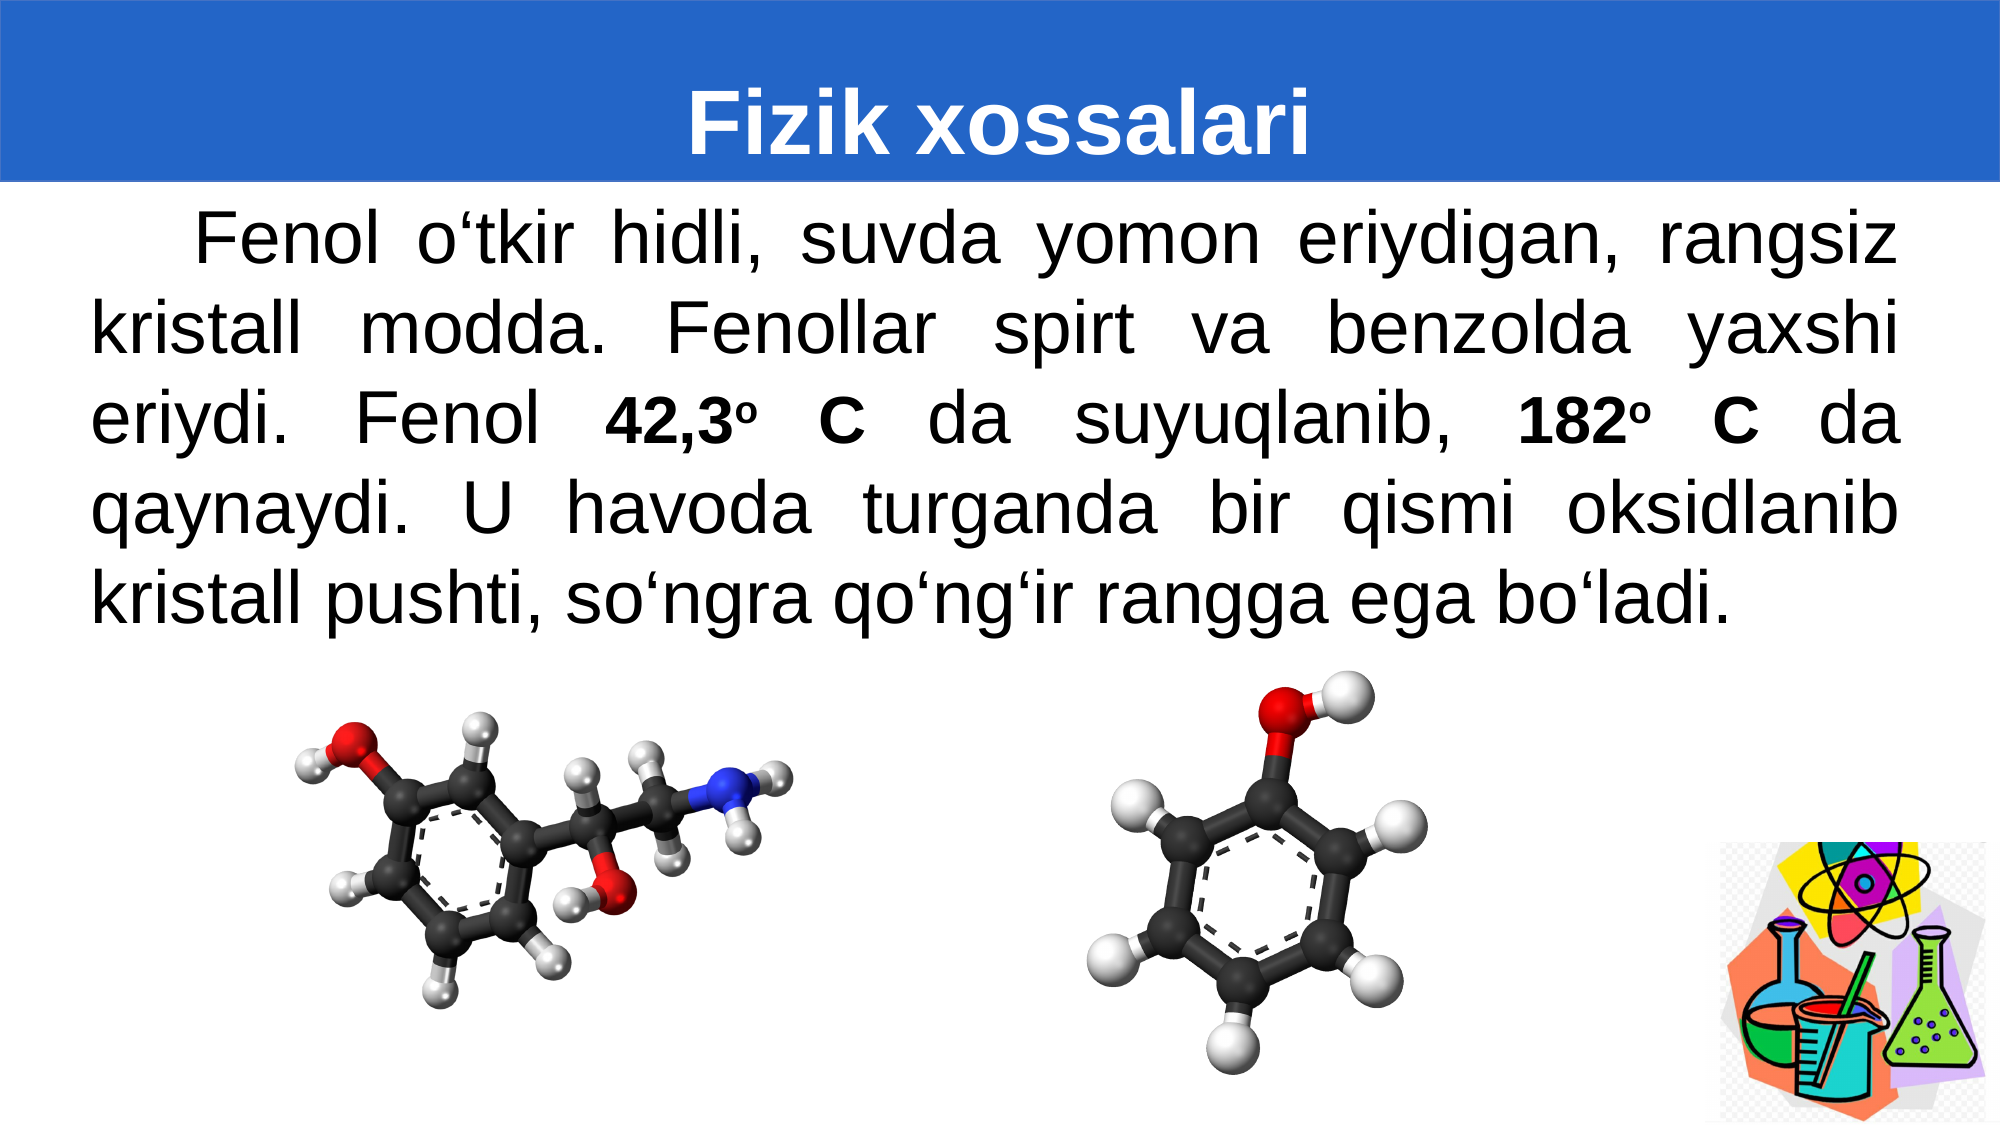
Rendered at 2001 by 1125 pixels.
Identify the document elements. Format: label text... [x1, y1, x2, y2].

picture [1705, 842, 2000, 1125]
picture [279, 696, 809, 1025]
text_box Fenol o‘tkir hidli, suvda yomon eriydigan, rangsiz kristall modda. Fenollar spirt va benzolda yaxshi eriydi. Fenol 42,3o C da suyuqlanib, 182o C da qaynaydi. U havoda turganda bir qismi oksidlanib kristall pushti, so‘ngra qo‘ng‘ir rangga ega bo‘ladi. [76, 180, 1917, 646]
title Fizik xossalari [0, 0, 2000, 181]
picture [1066, 650, 1448, 1095]
